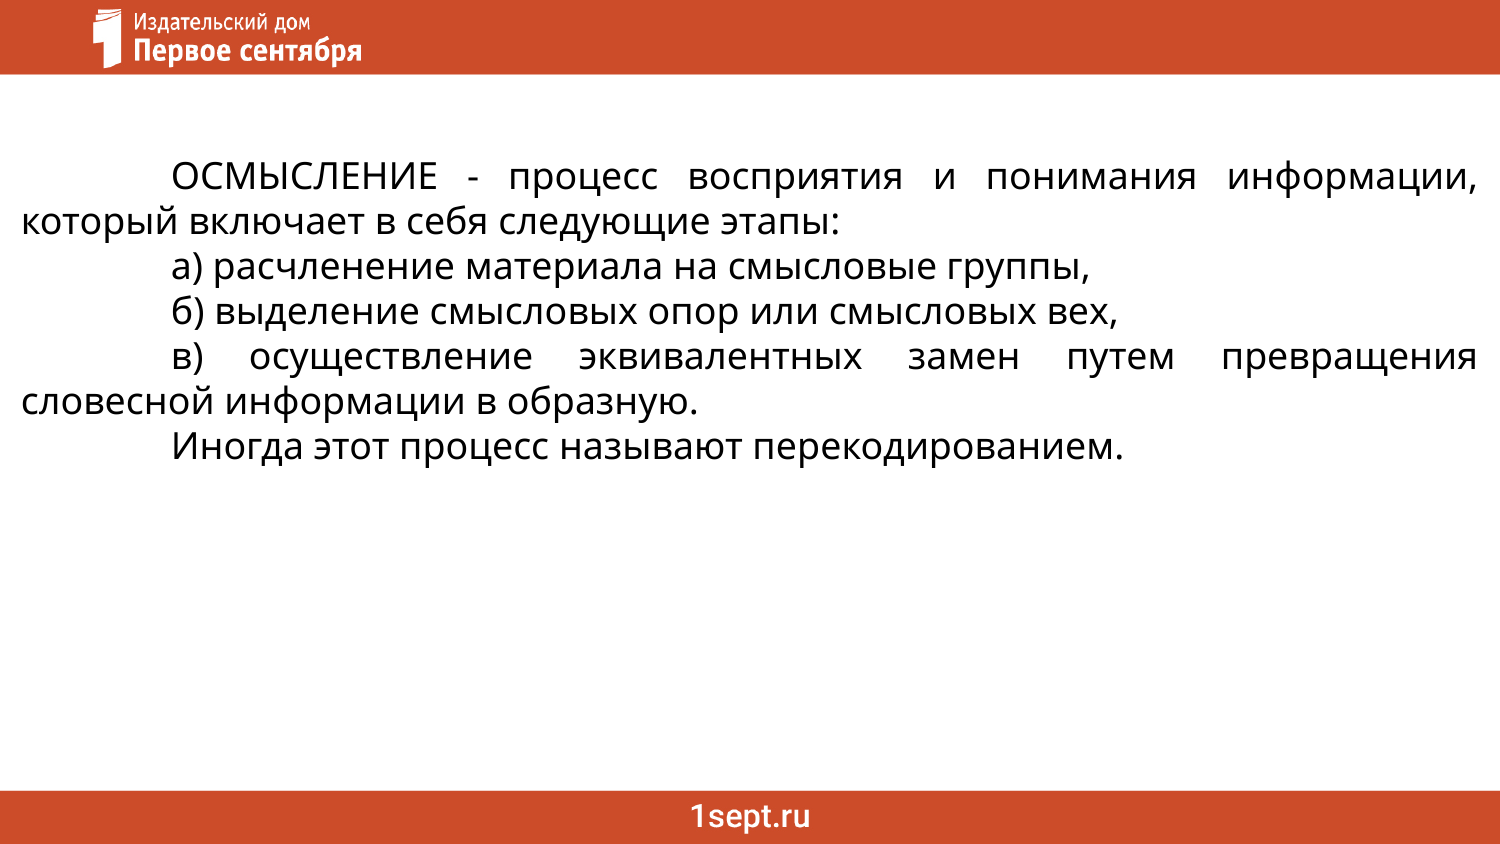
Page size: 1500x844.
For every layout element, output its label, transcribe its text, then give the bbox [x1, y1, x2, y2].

text_box ОСМЫСЛЕНИЕ - процесс восприятия и понимания информации, который включает в себя следующие этапы: а) расчленение материала на смысловые группы, б) выделение смысловых опор или смысловых вех, в) осуществление эквивалентных замен путем превращения словесной информации в образную. Иногда этот процесс называют перекодированием. [5, 144, 1495, 475]
picture [0, 0, 1500, 844]
